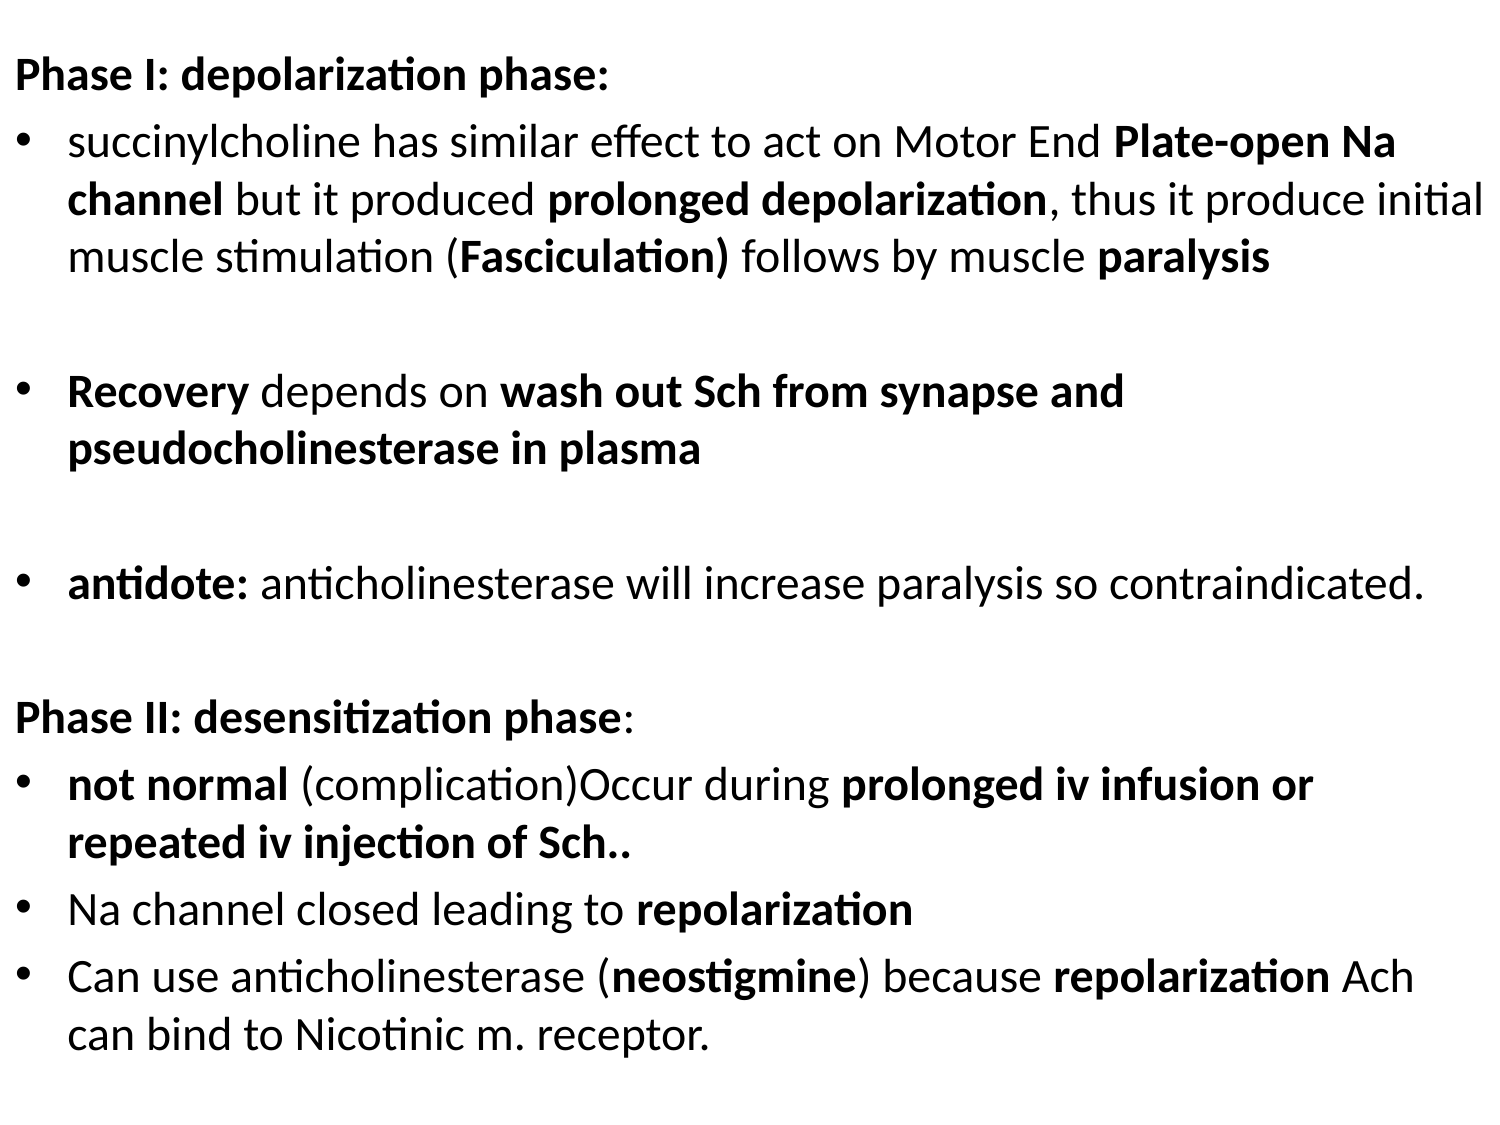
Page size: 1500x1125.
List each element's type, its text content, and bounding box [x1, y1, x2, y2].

list Phase I: depolarization phase: succinylcholine has similar effect to act on Motor End Plate-open Na channel but it produced prolonged depolarization, thus it produce initial muscle stimulation (Fasciculation) follows by muscle paralysis Recovery depends on wash out Sch from synapse and pseudocholinesterase in plasma antidote: anticholinesterase will increase paralysis so contraindicated. Phase II: desensitization phase: not normal (complication)Occur during prolonged iv infusion or repeated iv injection of Sch.. Na channel closed leading to repolarization Can use anticholinesterase (neostigmine) because repolarization Ach can bind to Nicotinic m. receptor. [0, 35, 1500, 1090]
